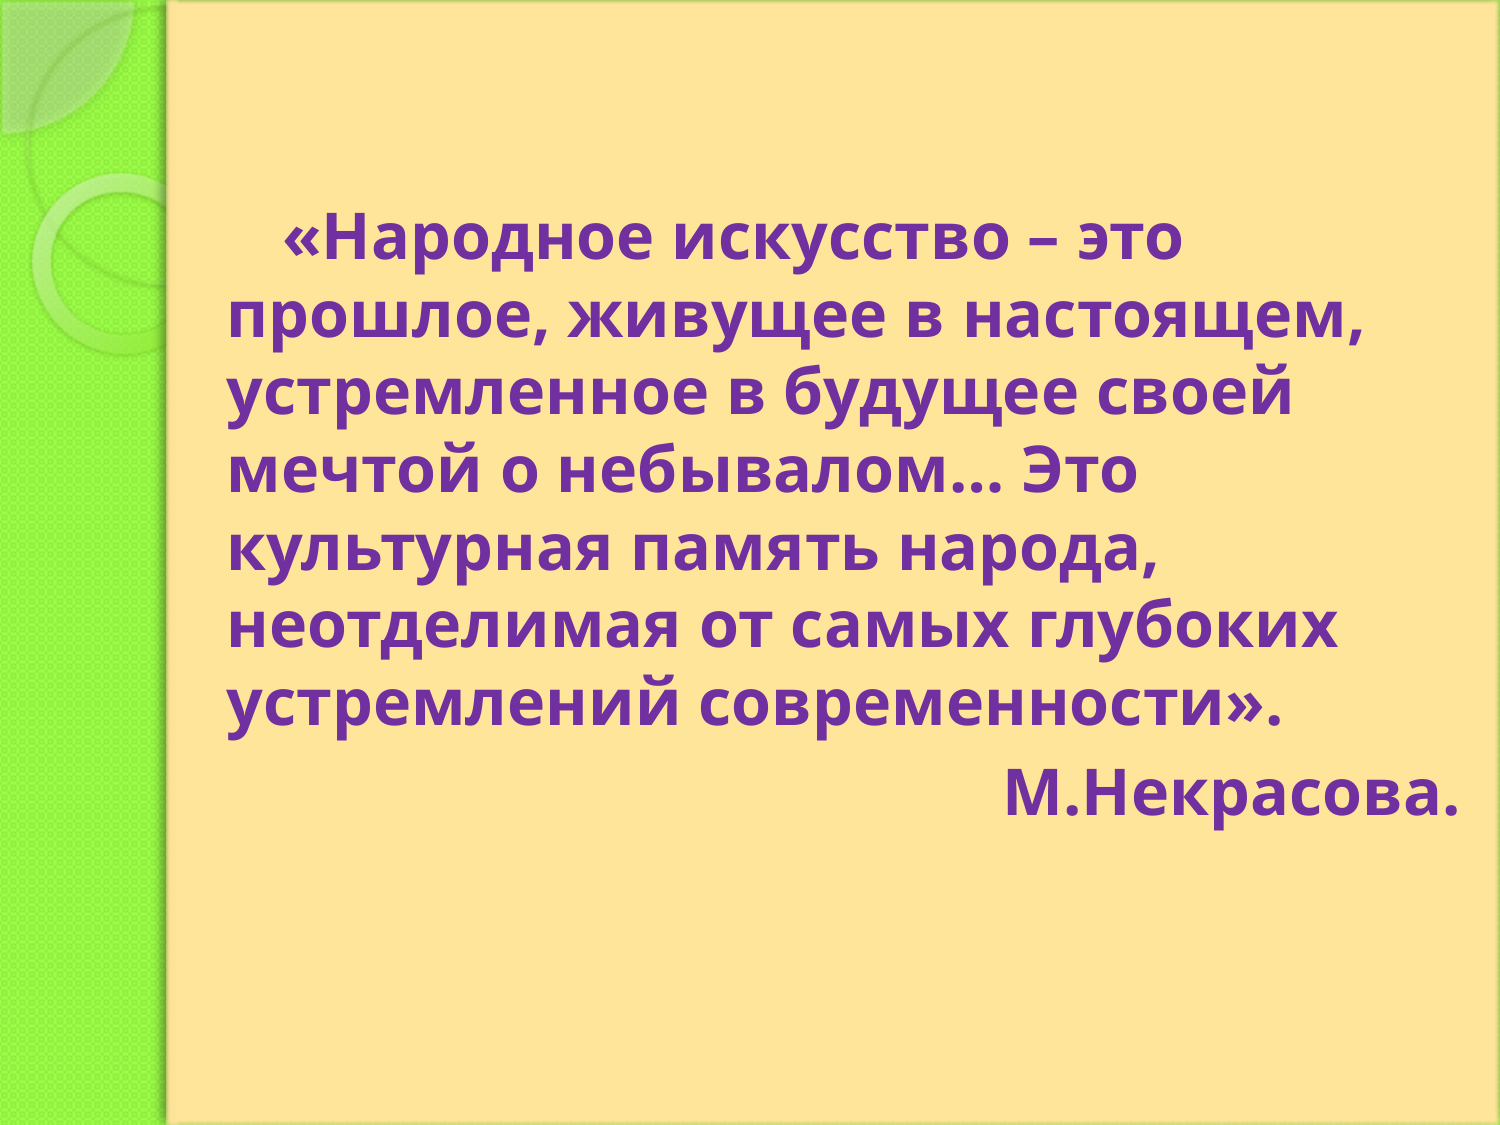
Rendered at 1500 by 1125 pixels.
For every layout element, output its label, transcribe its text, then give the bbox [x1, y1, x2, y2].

text_box «Народное искусство – это прошлое, живущее в настоящем, устремленное в будущее своей мечтой о небывалом… Это культурная память народа, неотделимая от самых глубоких устремлений современности». М.Некрасова. [153, 187, 1500, 898]
